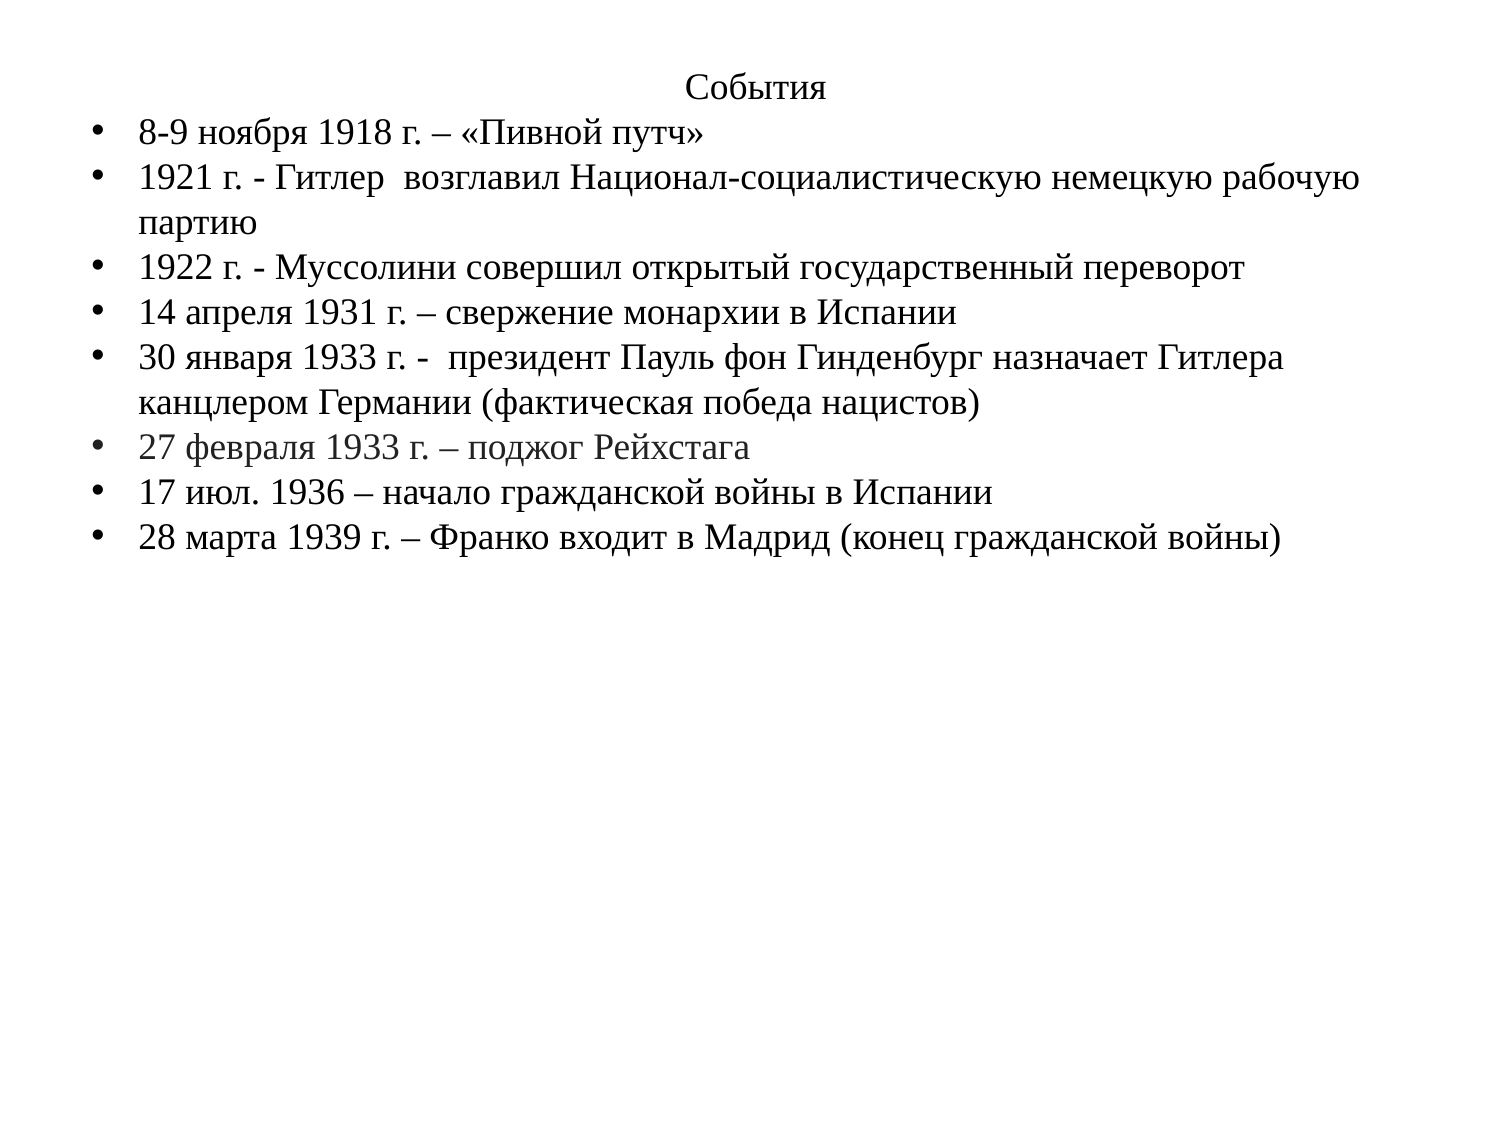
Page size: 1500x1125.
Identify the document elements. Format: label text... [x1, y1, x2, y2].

text_box События 8-9 ноября 1918 г. – «Пивной путч» 1921 г. - Гитлер возглавил Национал-социалистическую немецкую рабочую партию 1922 г. - Муссолини совершил открытый государственный переворот 14 апреля 1931 г. – свержение монархии в Испании 30 января 1933 г. - президент Пауль фон Гинденбург назначает Гитлера канцлером Германии (фактическая победа нацистов) 27 февраля 1933 г. – поджог Рейхстага 17 июл. 1936 – начало гражданской войны в Испании 28 марта 1939 г. – Франко входит в Мадрид (конец гражданской войны) [76, 54, 1436, 745]
